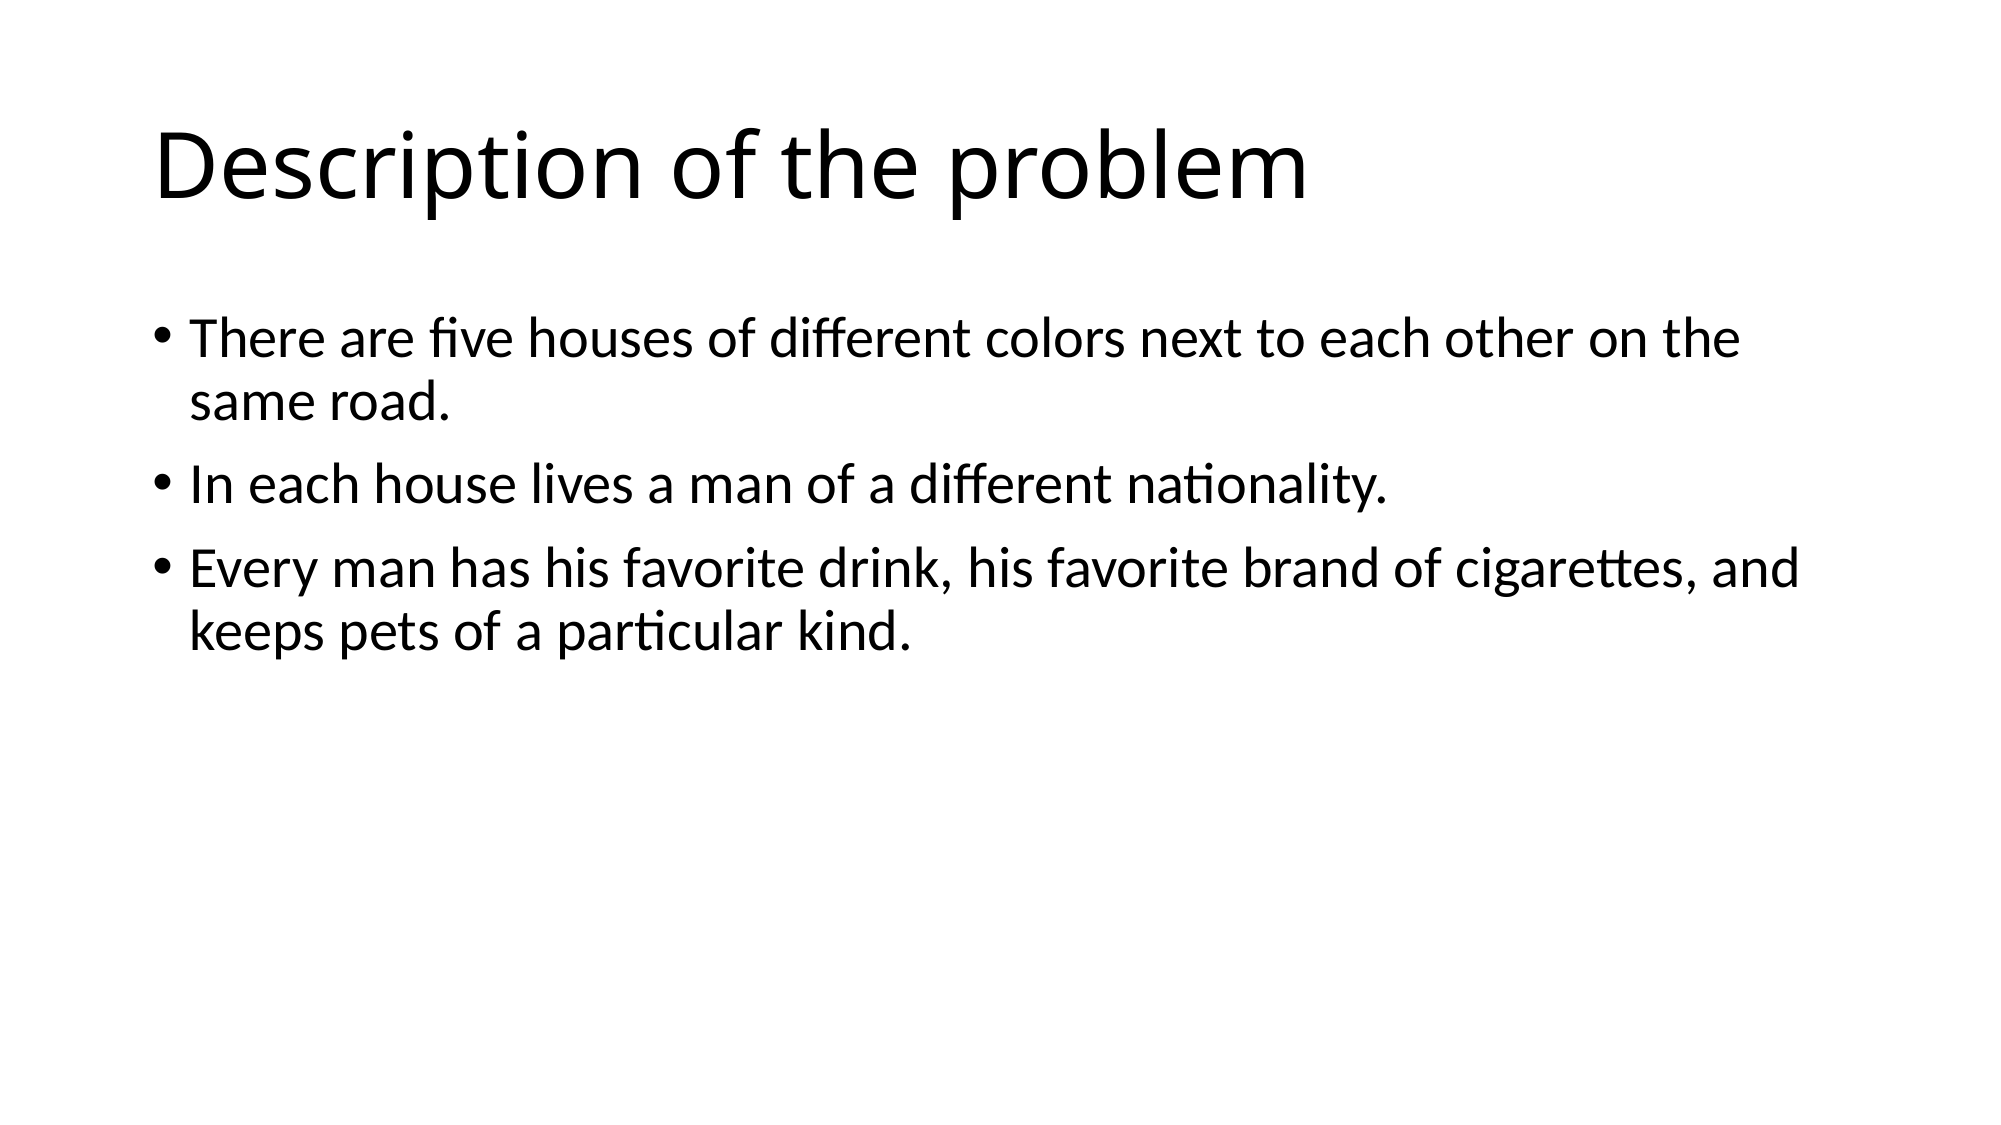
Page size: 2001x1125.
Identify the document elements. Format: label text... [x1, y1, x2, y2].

list There are five houses of different colors next to each other on the same road. In each house lives a man of a different nationality. Every man has his favorite drink, his favorite brand of cigarettes, and keeps pets of a particular kind. [137, 299, 1863, 1014]
title Description of the problem [137, 59, 1863, 278]
